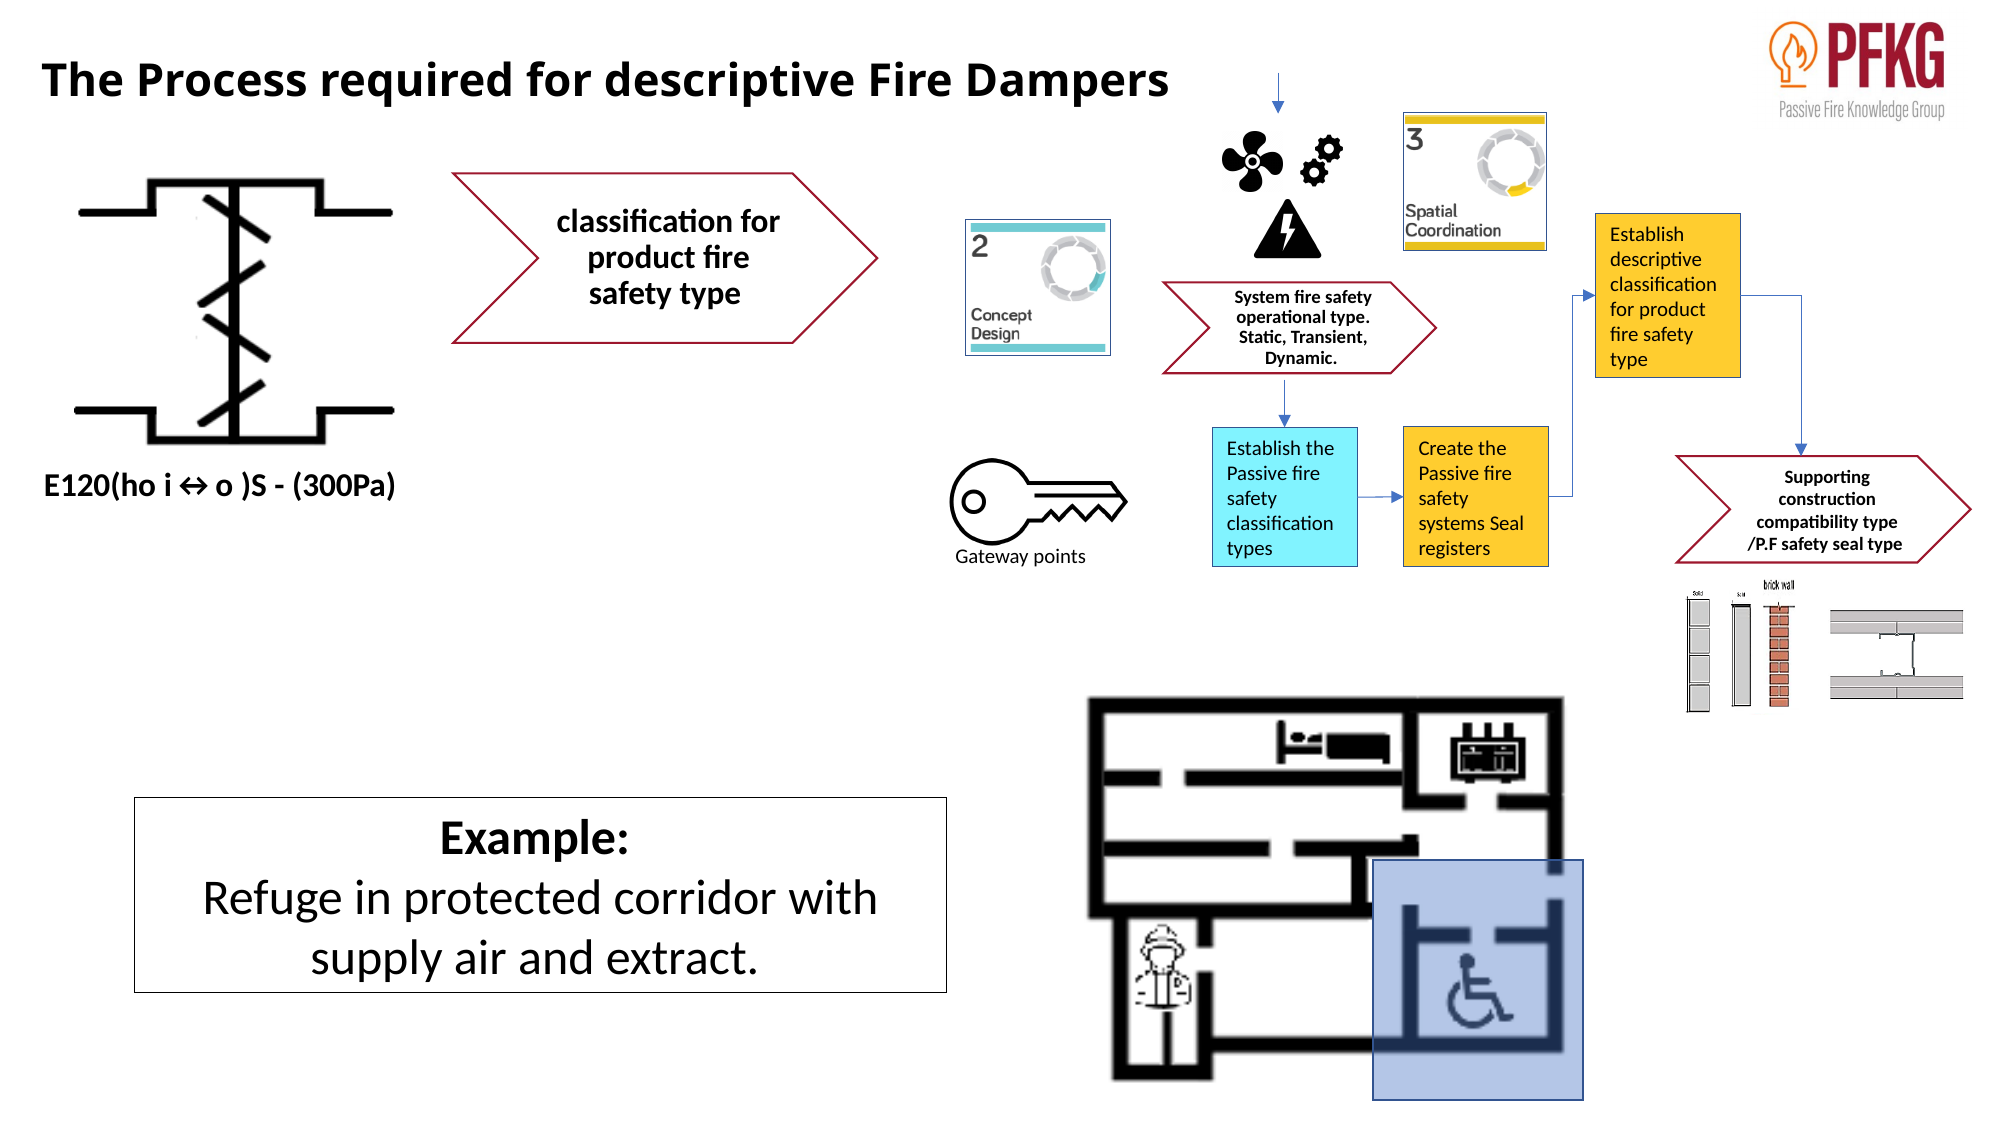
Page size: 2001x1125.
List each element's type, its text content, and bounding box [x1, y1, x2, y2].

picture [74, 173, 404, 457]
text_box Example: Refuge in protected corridor with supply air and extract. [134, 797, 947, 993]
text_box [453, 173, 878, 343]
text_box Establish descriptive classification for product fire safety type [1595, 213, 1741, 378]
title The Process required for descriptive Fire Dampers [26, 22, 1213, 115]
picture [1403, 112, 1547, 251]
text_box Establish the Passive fire safety classification types [1212, 427, 1358, 567]
text_box E120(ho i↔o )S - (300Pa) [29, 456, 433, 511]
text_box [1740, 296, 1802, 457]
picture [941, 402, 1136, 601]
text_box Create the Passive fire safety systems Seal registers [1403, 426, 1549, 567]
picture [965, 219, 1111, 356]
picture [1083, 687, 1582, 1090]
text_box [1163, 282, 1437, 374]
picture [1826, 605, 1966, 701]
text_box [1676, 456, 1971, 563]
text_box [1372, 859, 1584, 1101]
picture [1222, 129, 1353, 266]
picture [1752, 7, 1968, 130]
picture [1676, 573, 1802, 715]
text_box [1548, 296, 1596, 498]
